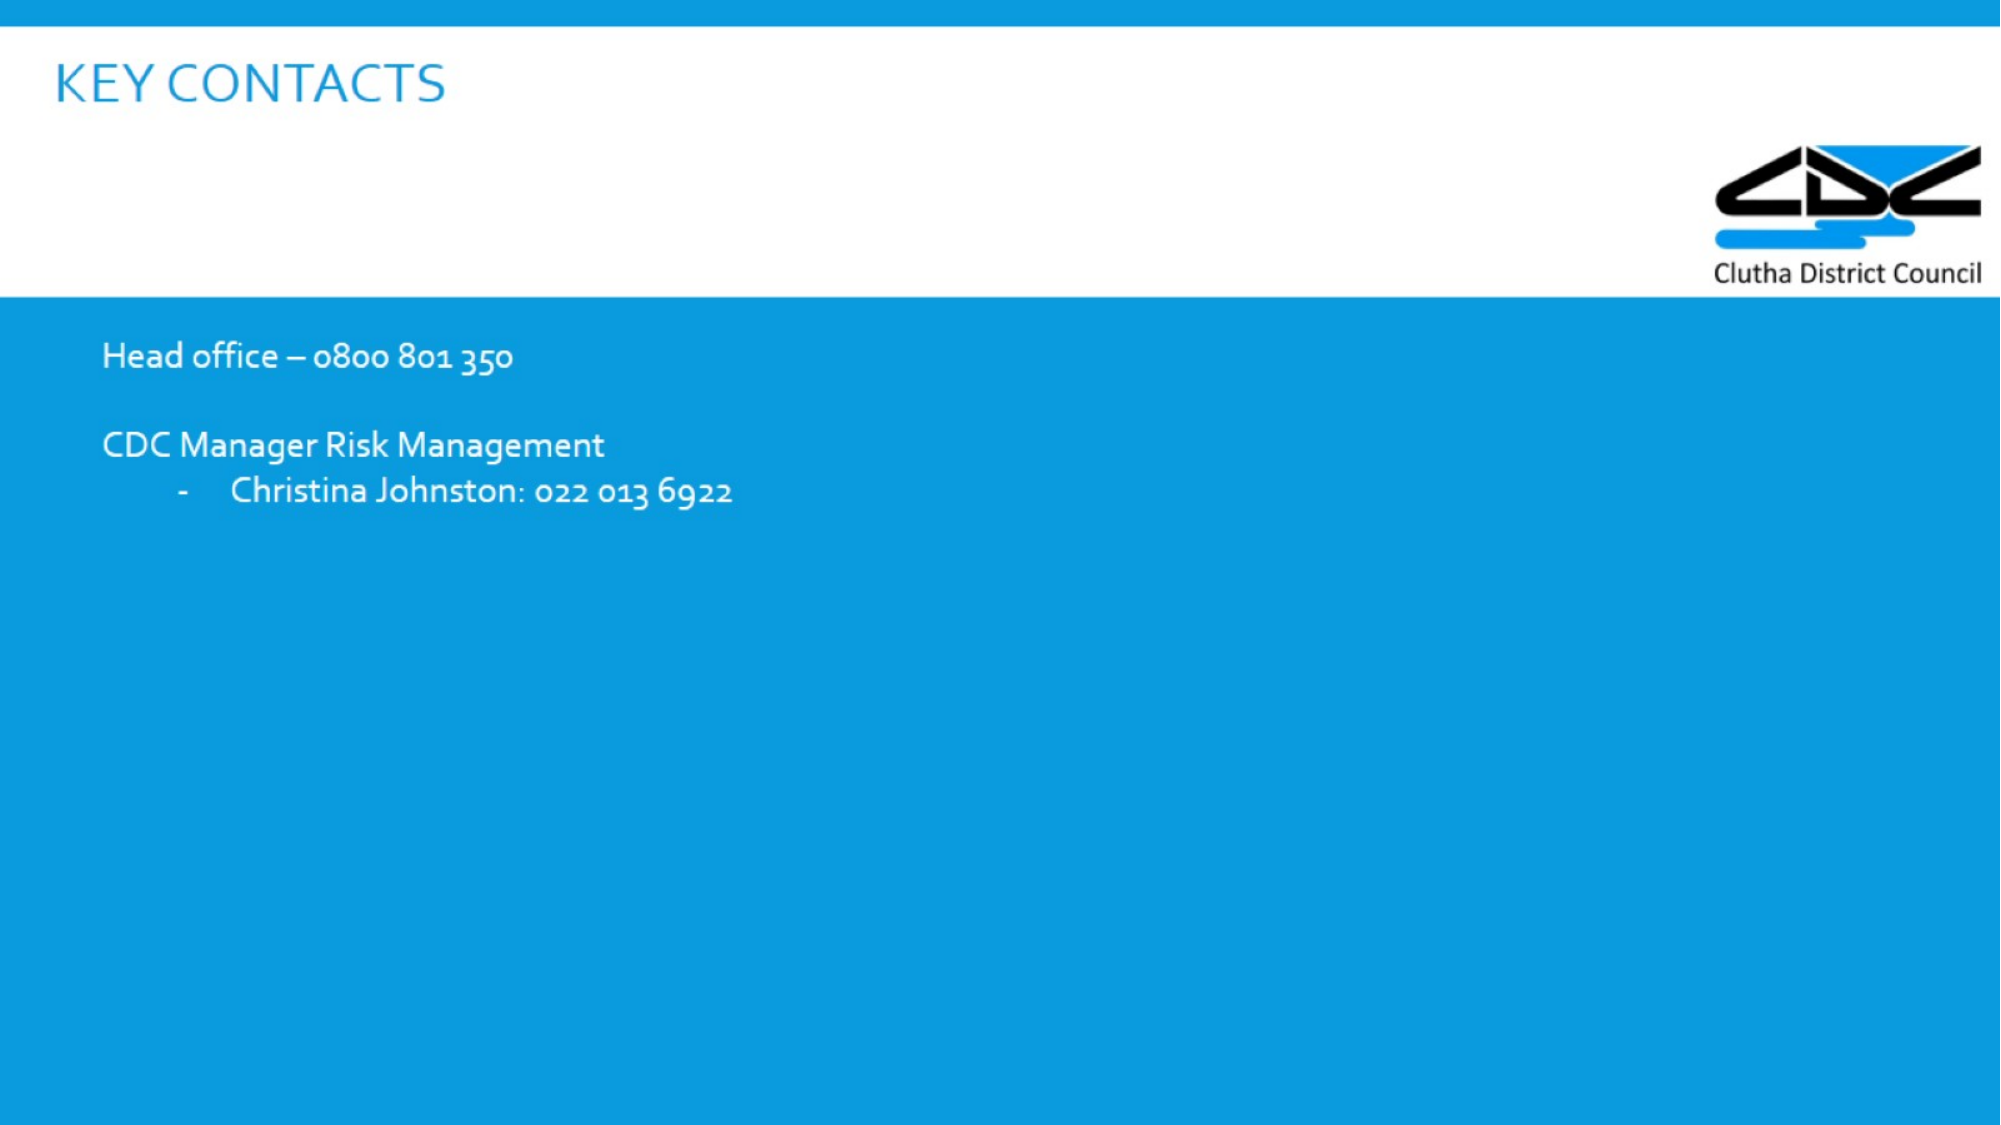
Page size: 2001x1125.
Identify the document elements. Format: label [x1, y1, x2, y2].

picture [103, 341, 183, 370]
picture [178, 490, 189, 495]
picture [232, 473, 271, 503]
picture [535, 484, 554, 503]
picture [332, 484, 368, 503]
picture [399, 341, 453, 371]
picture [314, 340, 389, 369]
picture [462, 349, 513, 377]
picture [326, 431, 346, 457]
picture [103, 431, 171, 458]
picture [182, 431, 321, 465]
picture [349, 429, 389, 458]
picture [399, 431, 425, 457]
picture [598, 484, 650, 511]
picture [429, 433, 605, 467]
picture [274, 476, 329, 503]
picture [657, 476, 696, 511]
picture [699, 483, 734, 504]
picture [286, 356, 306, 362]
picture [555, 484, 590, 503]
picture [375, 474, 516, 504]
picture [193, 340, 260, 370]
picture [0, 26, 2000, 298]
picture [262, 349, 278, 369]
